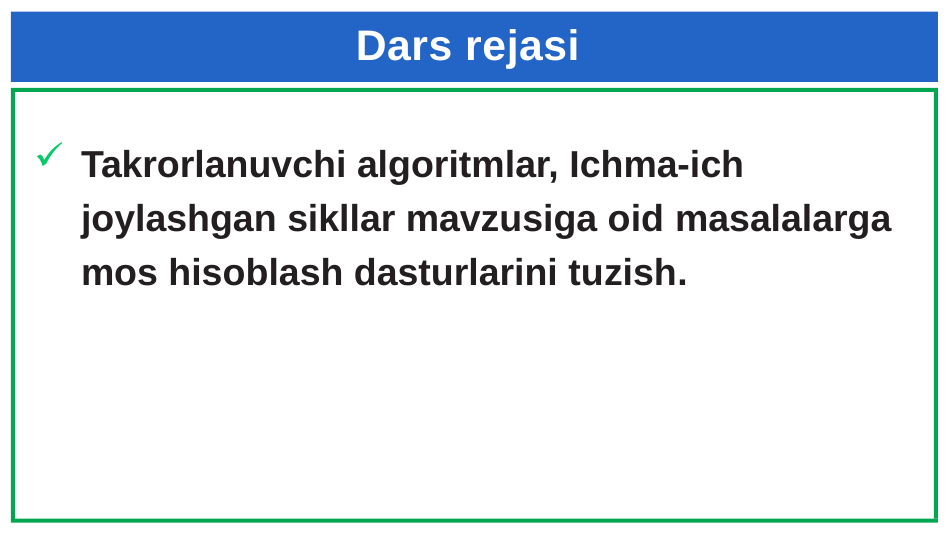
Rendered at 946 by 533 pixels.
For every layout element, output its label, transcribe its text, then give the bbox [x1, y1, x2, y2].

title Dars rejasi [48, 15, 886, 107]
text_box Takrorlanuvchi algoritmlar, Ichma-ich joylashgan sikllar mavzusiga oid masalalarga mos hisoblash dasturlarini tuzish. [32, 128, 920, 293]
